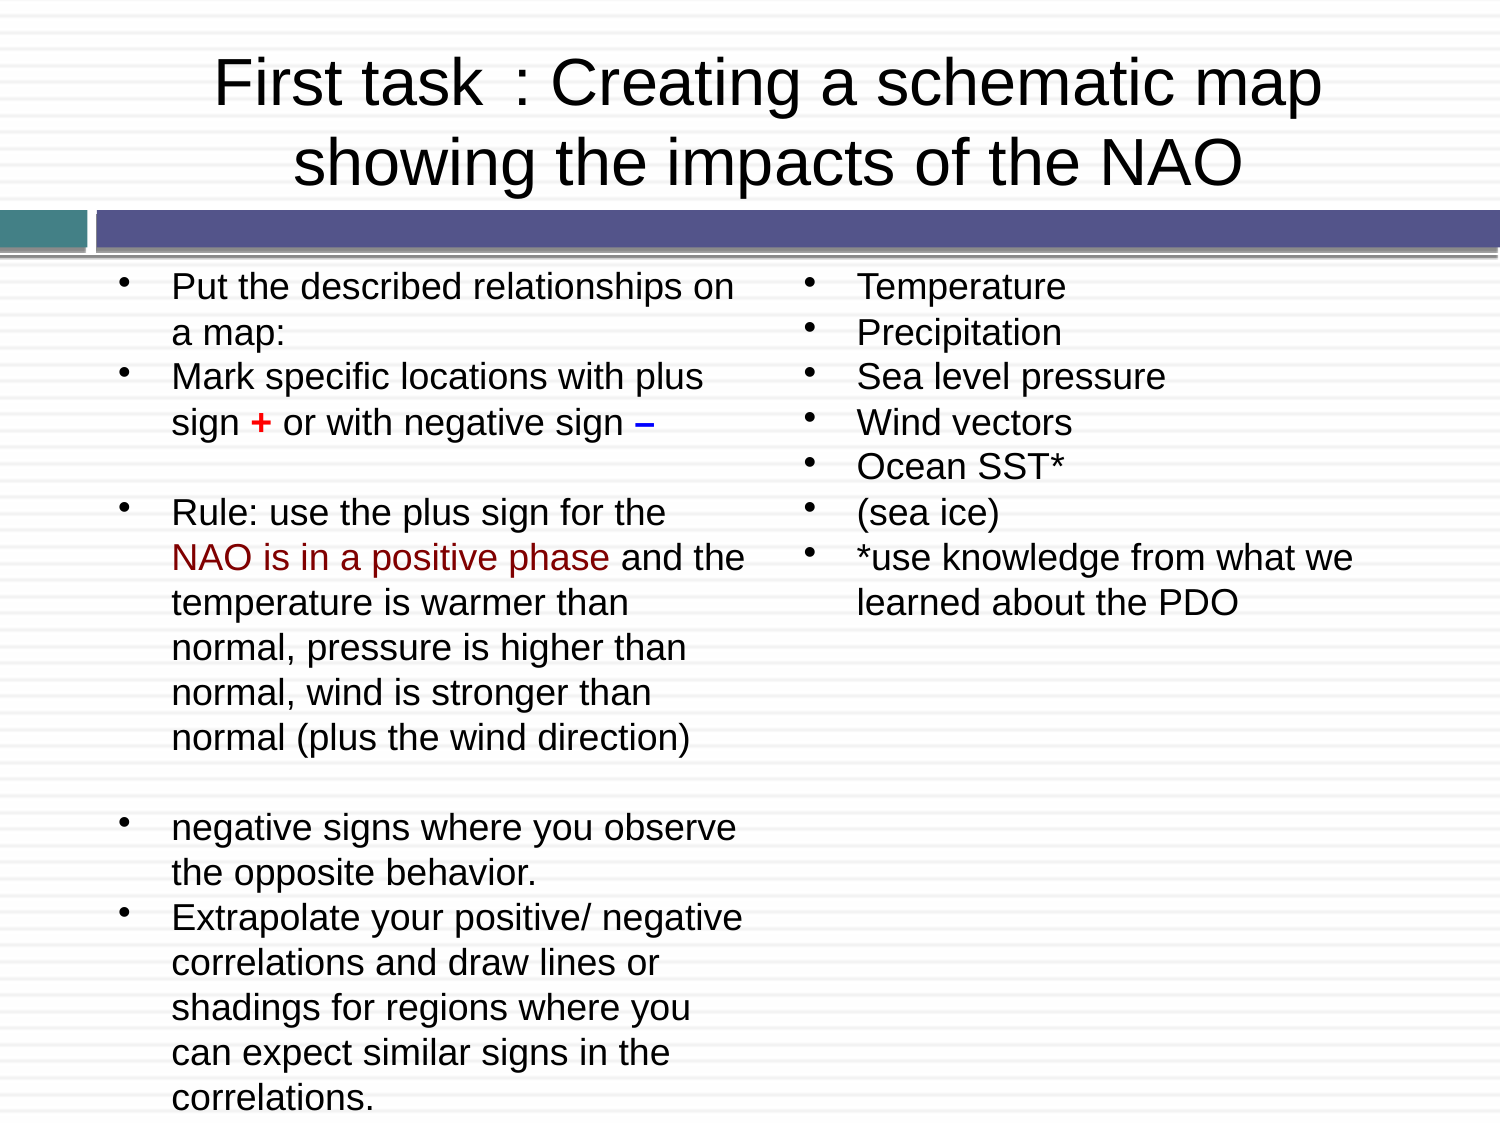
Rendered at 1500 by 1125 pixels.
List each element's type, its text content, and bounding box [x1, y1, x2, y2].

text_box Put the described relationships on a map: Mark specific locations with plus sign + or with negative sign – Rule: use the plus sign for the NAO is in a positive phase and the temperature is warmer than normal, pressure is higher than normal, wind is stronger than normal (plus the wind direction) negative signs where you observe the opposite behavior. Extrapolate your positive/ negative correlations and draw lines or shadings for regions where you can expect similar signs in the correlations. [100, 262, 754, 1000]
picture [0, 0, 1500, 202]
text_box Temperature Precipitation Sea level pressure Wind vectors Ocean SST* (sea ice) *use knowledge from what we learned about the PDO [785, 262, 1439, 1000]
text_box First task : Creating a schematic map showing the impacts of the NAO [100, 37, 1438, 200]
picture [0, 255, 1500, 1125]
